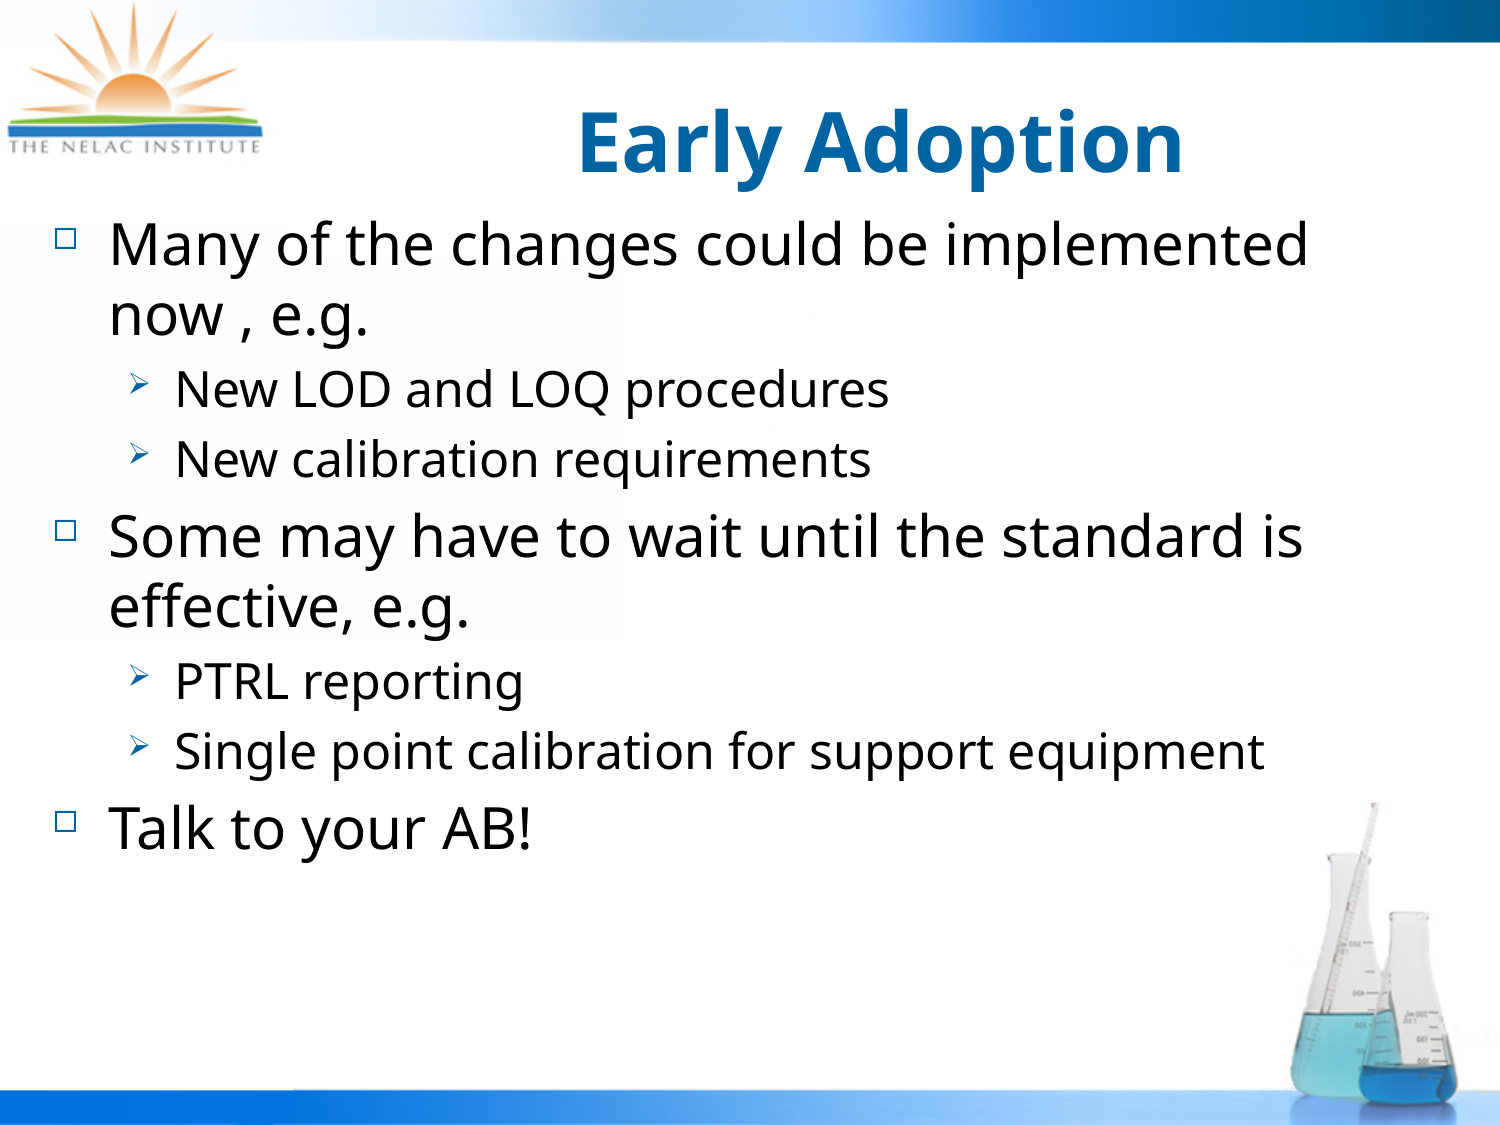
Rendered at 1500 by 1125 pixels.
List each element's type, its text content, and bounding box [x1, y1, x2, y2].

title Early Adoption [337, 45, 1425, 200]
picture [0, 0, 1500, 1125]
list Many of the changes could be implemented now , e.g. New LOD and LOQ procedures New calibration requirements Some may have to wait until the standard is effective, e.g. PTRL reporting Single point calibration for support equipment Talk to your AB! [37, 200, 1450, 943]
